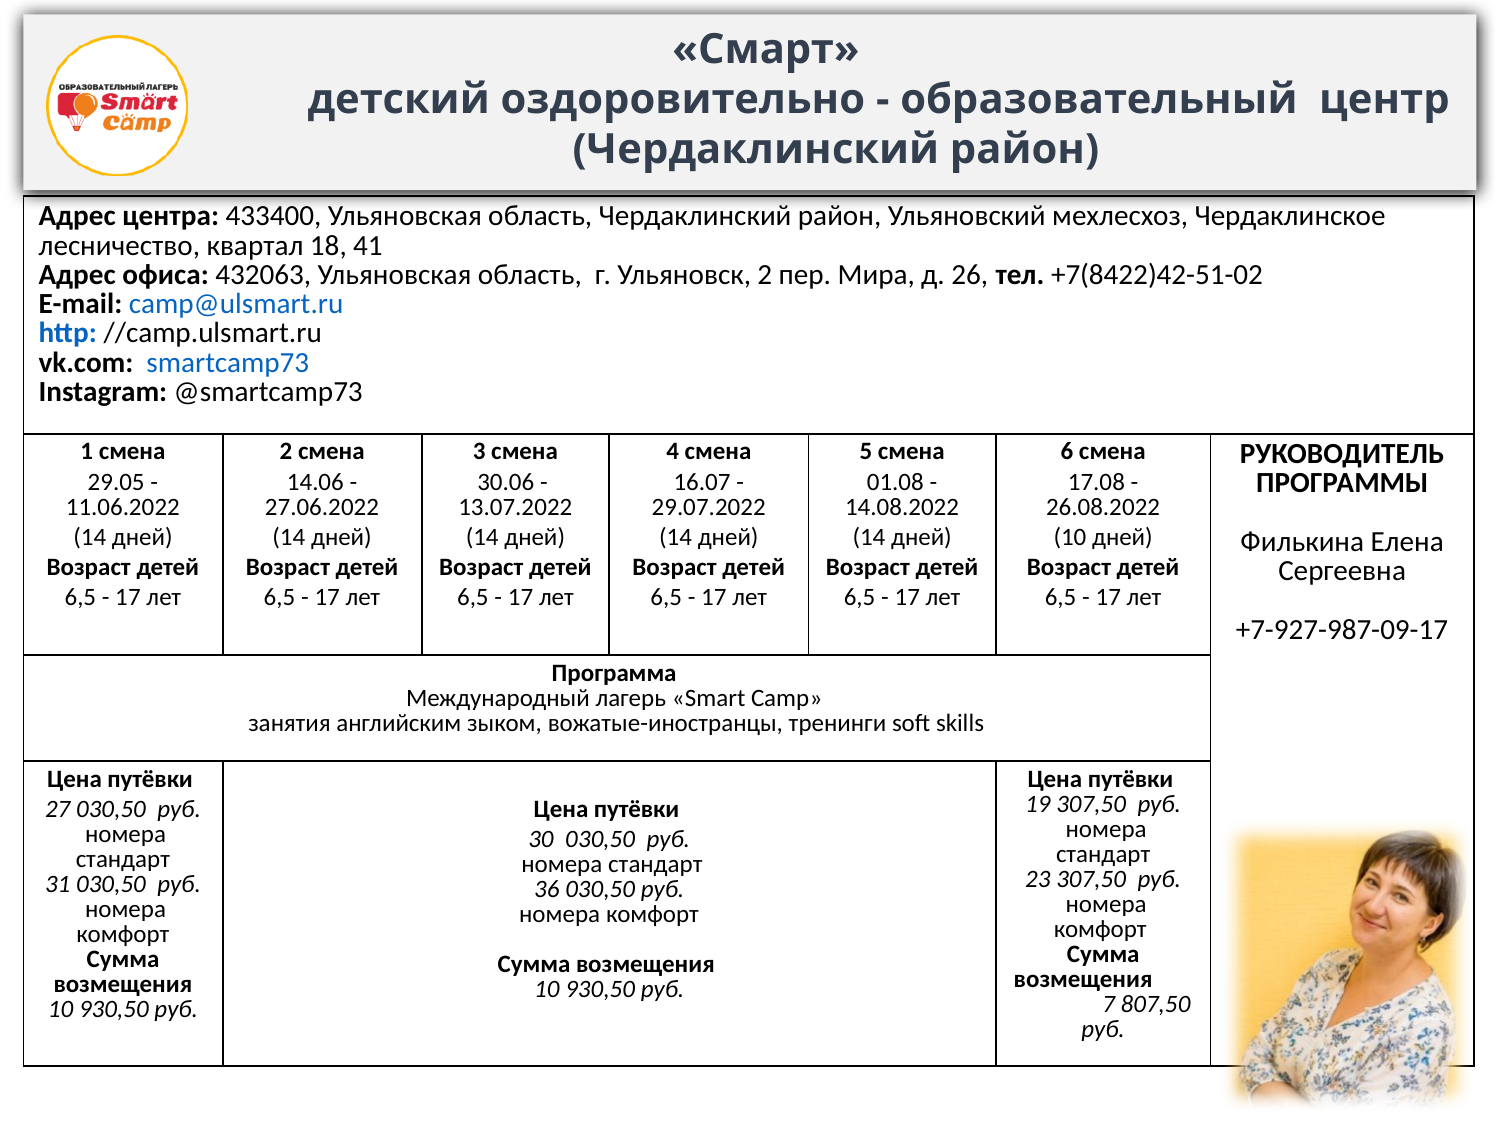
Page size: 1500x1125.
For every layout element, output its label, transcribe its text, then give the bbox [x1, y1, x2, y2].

table_cell РУКОВОДИТЕЛЬ ПРОГРАММЫ Филькина Елена Сергеевна +7-927-987-09-17 [1211, 435, 1473, 1065]
picture [46, 35, 188, 176]
table_cell 6 смена 17.08 - 26.08.2022 (10 дней) Возраст детей 6,5 - 17 лет [997, 435, 1210, 654]
table_cell 4 смена 16.07 - 29.07.2022 (14 дней) Возраст детей 6,5 - 17 лет [610, 435, 808, 654]
table_cell Цена путёвки 27 030,50 руб. номера стандарт 31 030,50 руб. номера комфорт Сумма возмещения 10 930,50 руб. [24, 762, 222, 1065]
table_cell Цена путёвки 30 030,50 руб. номера стандарт 36 030,50 руб. номера комфорт Сумма возмещения 10 930,50 руб. [224, 762, 995, 1065]
text_box «Смарт» детский оздоровительно - образовательный центр (Чердаклинский район) [23, 14, 1477, 191]
table_cell Цена путёвки 19 307,50 руб. номера стандарт 23 307,50 руб. номера комфорт Сумма возмещения 7 807,50 руб. [997, 762, 1210, 1065]
table_cell 1 смена 29.05 - 11.06.2022 (14 дней) Возраст детей 6,5 - 17 лет [24, 435, 222, 654]
table_cell 5 смена 01.08 - 14.08.2022 (14 дней) Возраст детей 6,5 - 17 лет [809, 435, 995, 654]
table_cell Программа Международный лагерь «Smart Camp» занятия английским зыком, вожатые-иностранцы, тренинги soft skills [24, 656, 1210, 760]
table_cell 2 смена 14.06 - 27.06.2022 (14 дней) Возраст детей 6,5 - 17 лет [224, 435, 421, 654]
table_header Адрес центра: 433400, Ульяновская область, Чердаклинский район, Ульяновский мехлесхоз, Чердаклинское лесничество, квартал 18, 41 Адрес офиса: 432063, Ульяновская область, г. Ульяновск, 2 пер. Мира, д. 26, тел. +7(8422)42-51-02 E-mail: camp@ulsmart.ru http: //camp.ulsmart.ru vk.com: smartcamp73 Instagram: @smartcamp73 [24, 197, 1473, 433]
picture [1219, 818, 1474, 1112]
table_cell 3 смена 30.06 - 13.07.2022 (14 дней) Возраст детей 6,5 - 17 лет [423, 435, 608, 654]
